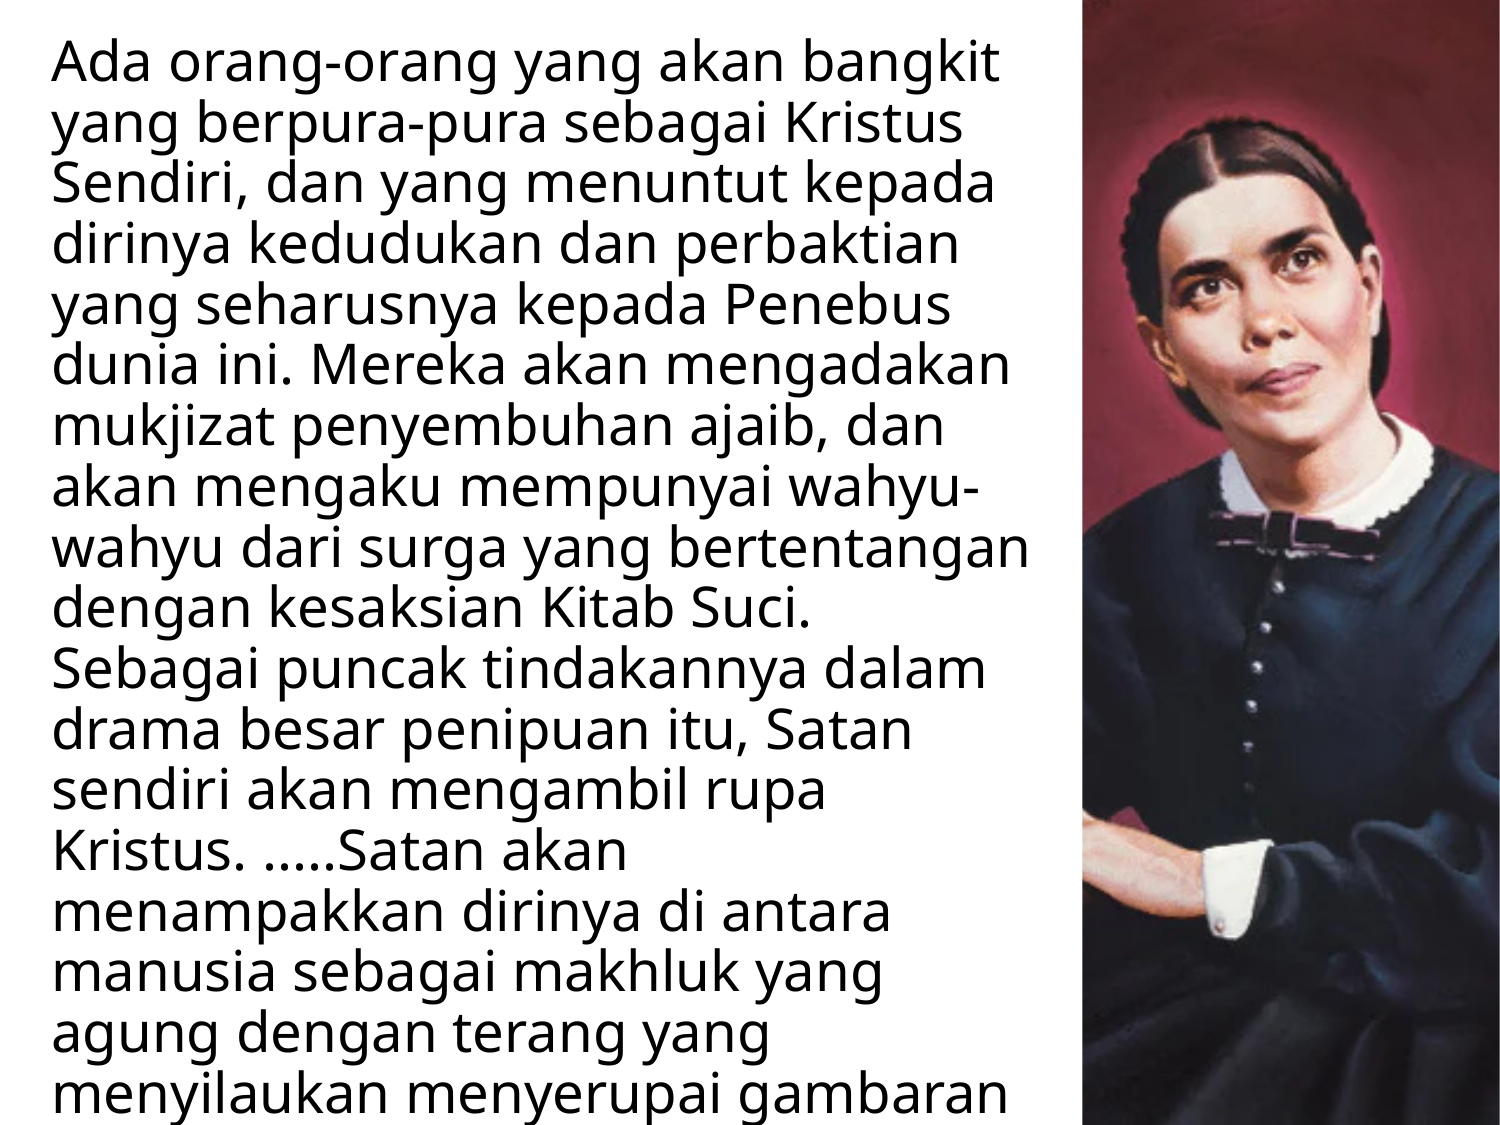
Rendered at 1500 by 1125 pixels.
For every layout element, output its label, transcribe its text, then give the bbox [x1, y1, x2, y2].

text_box [0, 0, 1081, 1125]
picture [1081, 0, 1500, 1125]
list Ada orang-orang yang akan bangkit yang berpura-pura sebagai Kristus Sendiri, dan yang menuntut kepada dirinya kedudukan dan perbaktian yang seharusnya kepada Penebus dunia ini. Mereka akan mengadakan mukjizat penyembuhan ajaib, dan akan mengaku mempunyai wahyu-wahyu dari surga yang bertentangan dengan kesaksian Kitab Suci. Sebagai puncak tindakannya dalam drama besar penipuan itu, Satan sendiri akan mengambil rupa Kristus. .....Satan akan menampakkan dirinya di antara manusia sebagai makhluk yang agung dengan terang yang menyilaukan menyerupai gambaran Anak Allah..." [Ellen G. White, Kemenangan Akhir, hlm. 527, 528]. [36, 25, 1052, 1100]
